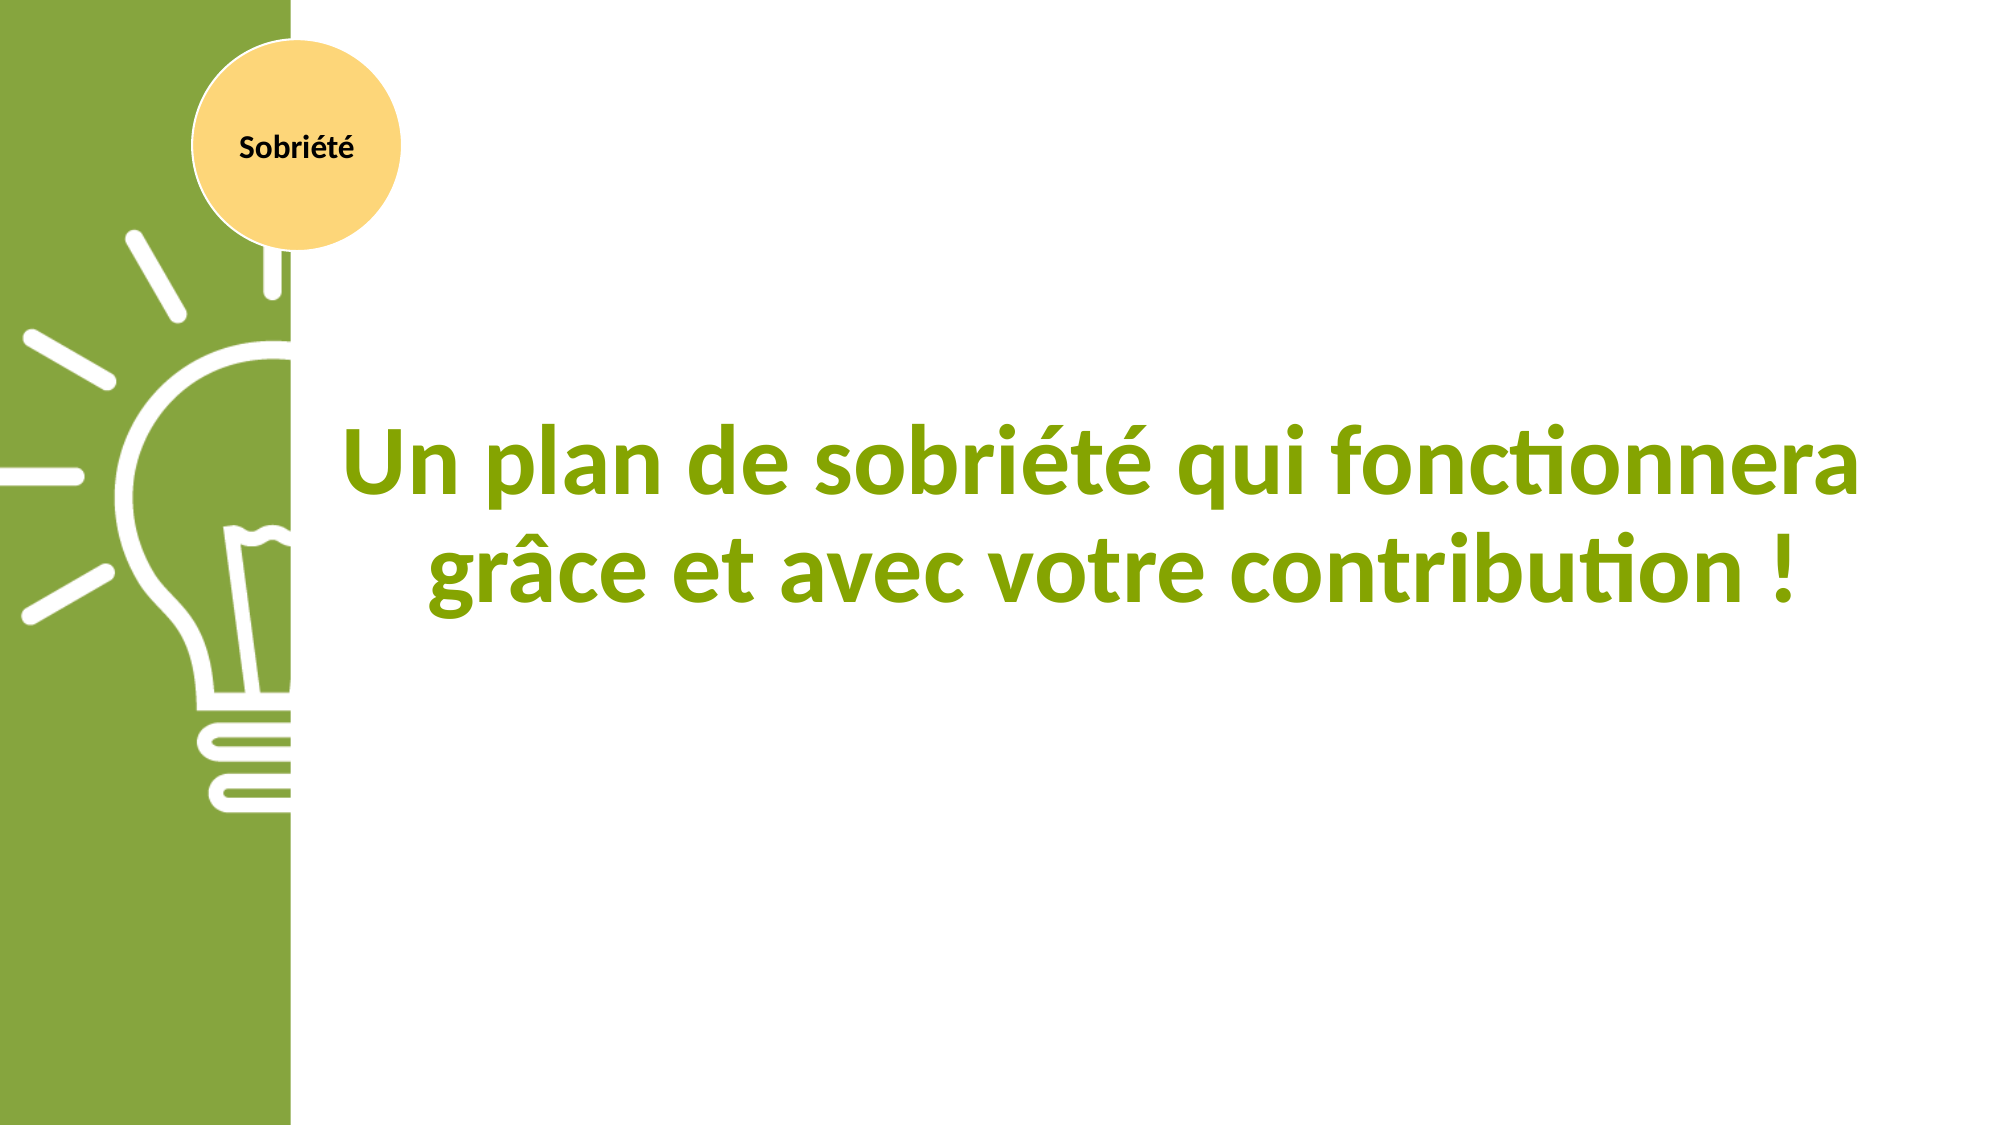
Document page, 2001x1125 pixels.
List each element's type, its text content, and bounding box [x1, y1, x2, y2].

picture [0, 0, 291, 1125]
list Un plan de sobriété qui fonctionnera grâce et avec votre contribution ! [251, 400, 1977, 1042]
text_box Sobriété [191, 38, 404, 253]
